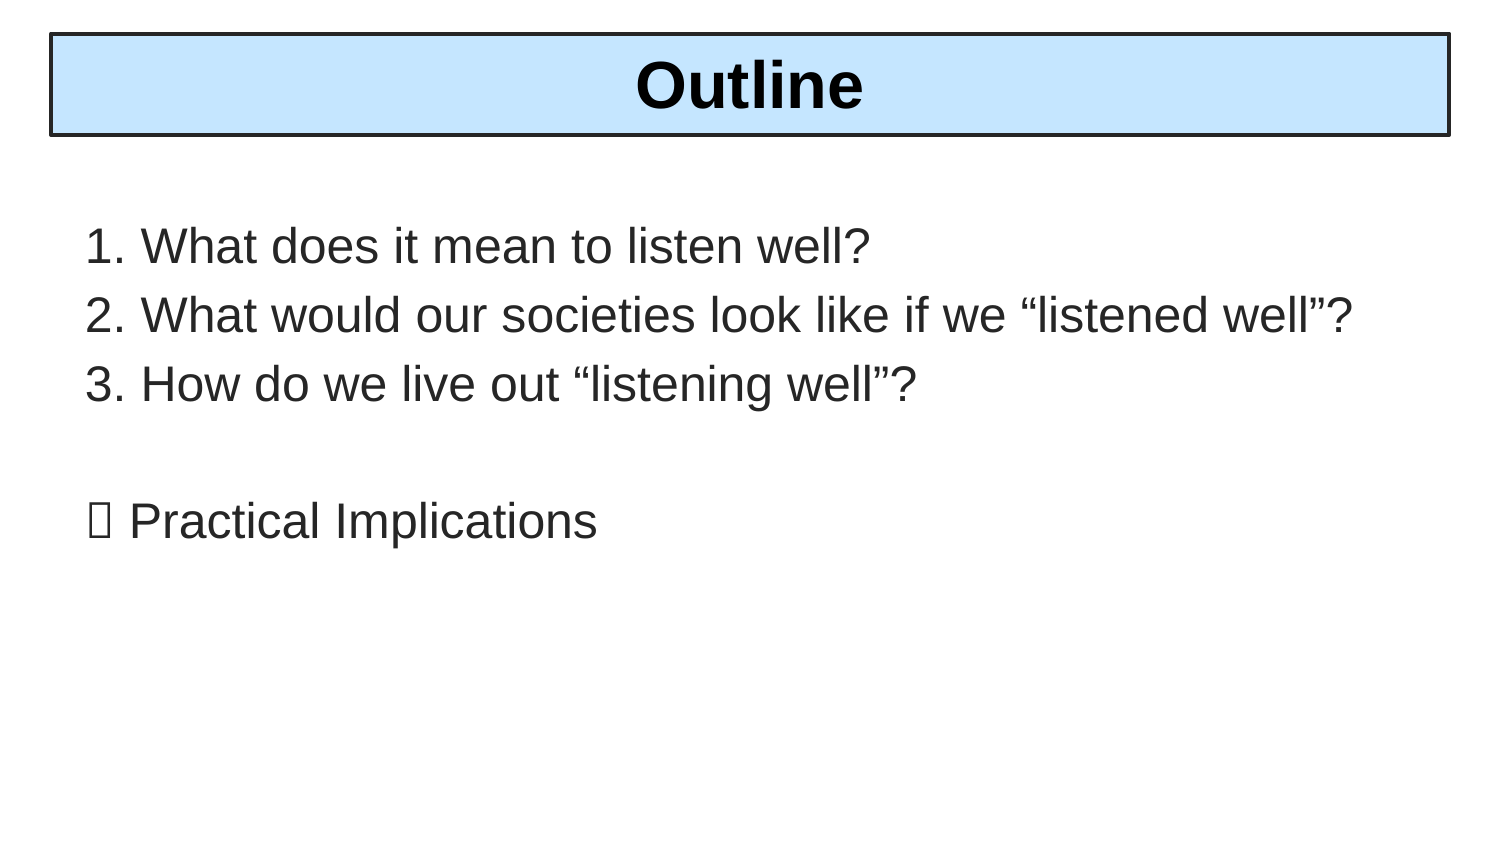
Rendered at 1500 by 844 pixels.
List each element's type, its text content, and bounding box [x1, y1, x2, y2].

list 1. What does it mean to listen well? 2. What would our societies look like if we “listened well”? 3. How do we live out “listening well”?  Practical Implications [51, 189, 1449, 750]
title Outline [51, 26, 1449, 121]
text_box [49, 32, 1451, 137]
